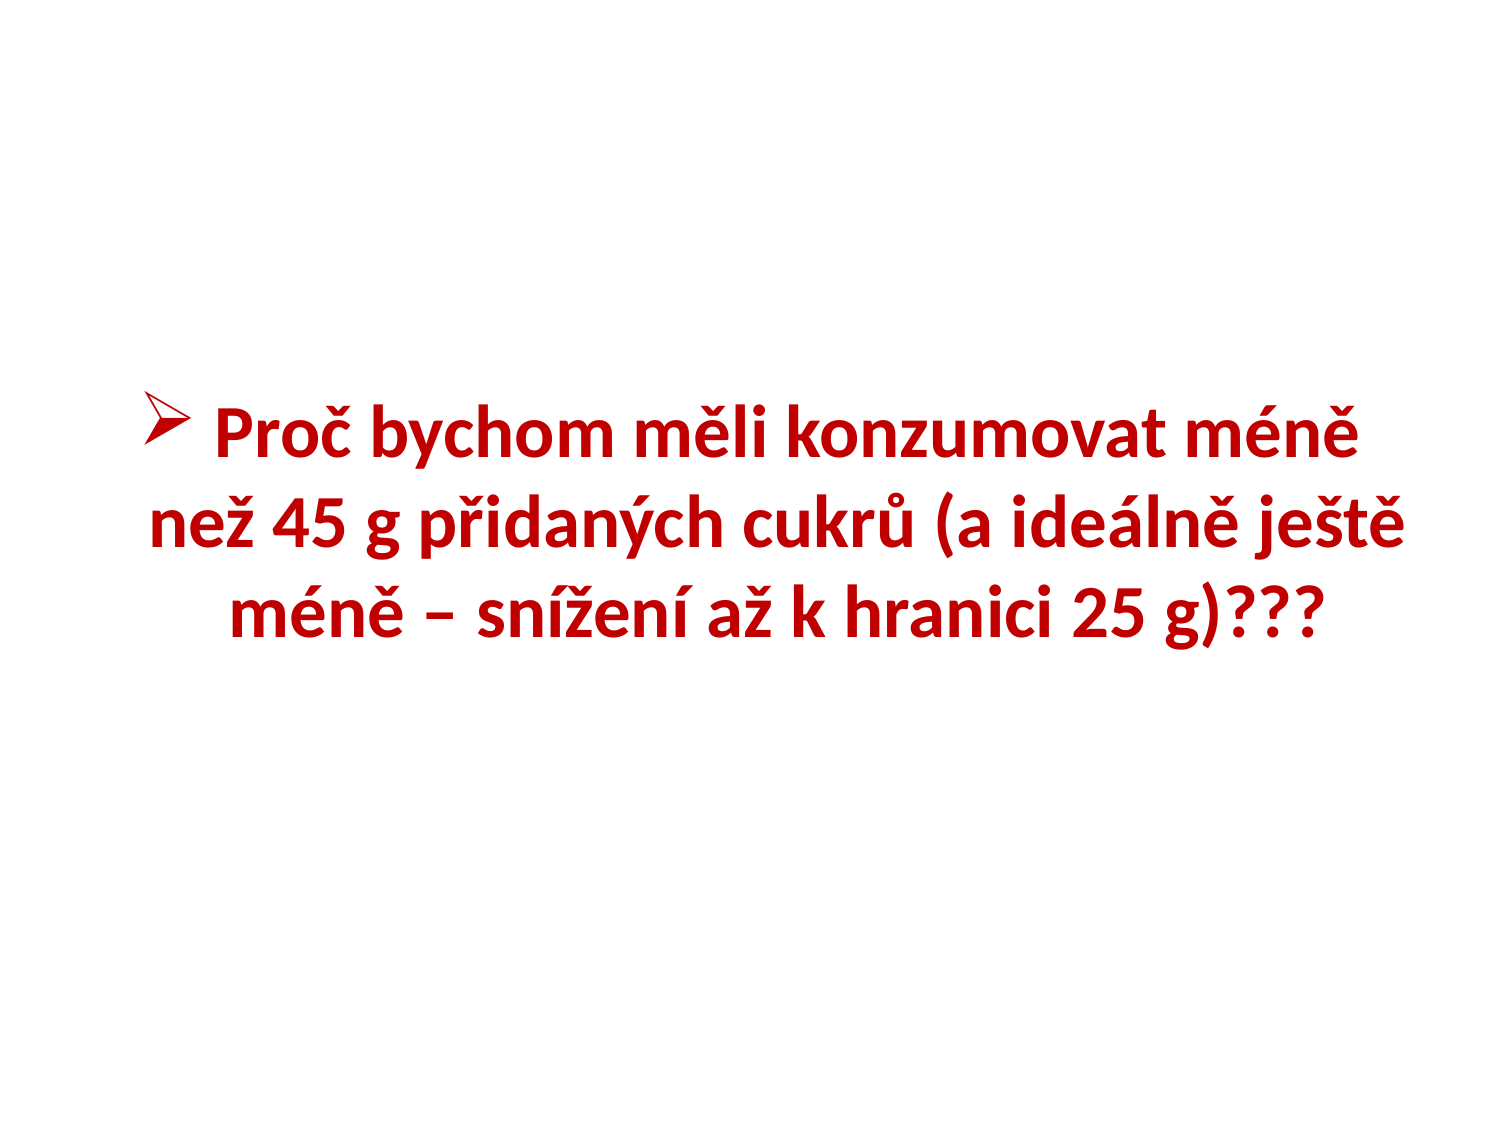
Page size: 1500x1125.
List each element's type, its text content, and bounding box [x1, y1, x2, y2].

list Proč bychom měli konzumovat méně než 45 g přidaných cukrů (a ideálně ještě méně – snížení až k hranici 25 g)??? [75, 375, 1425, 1005]
